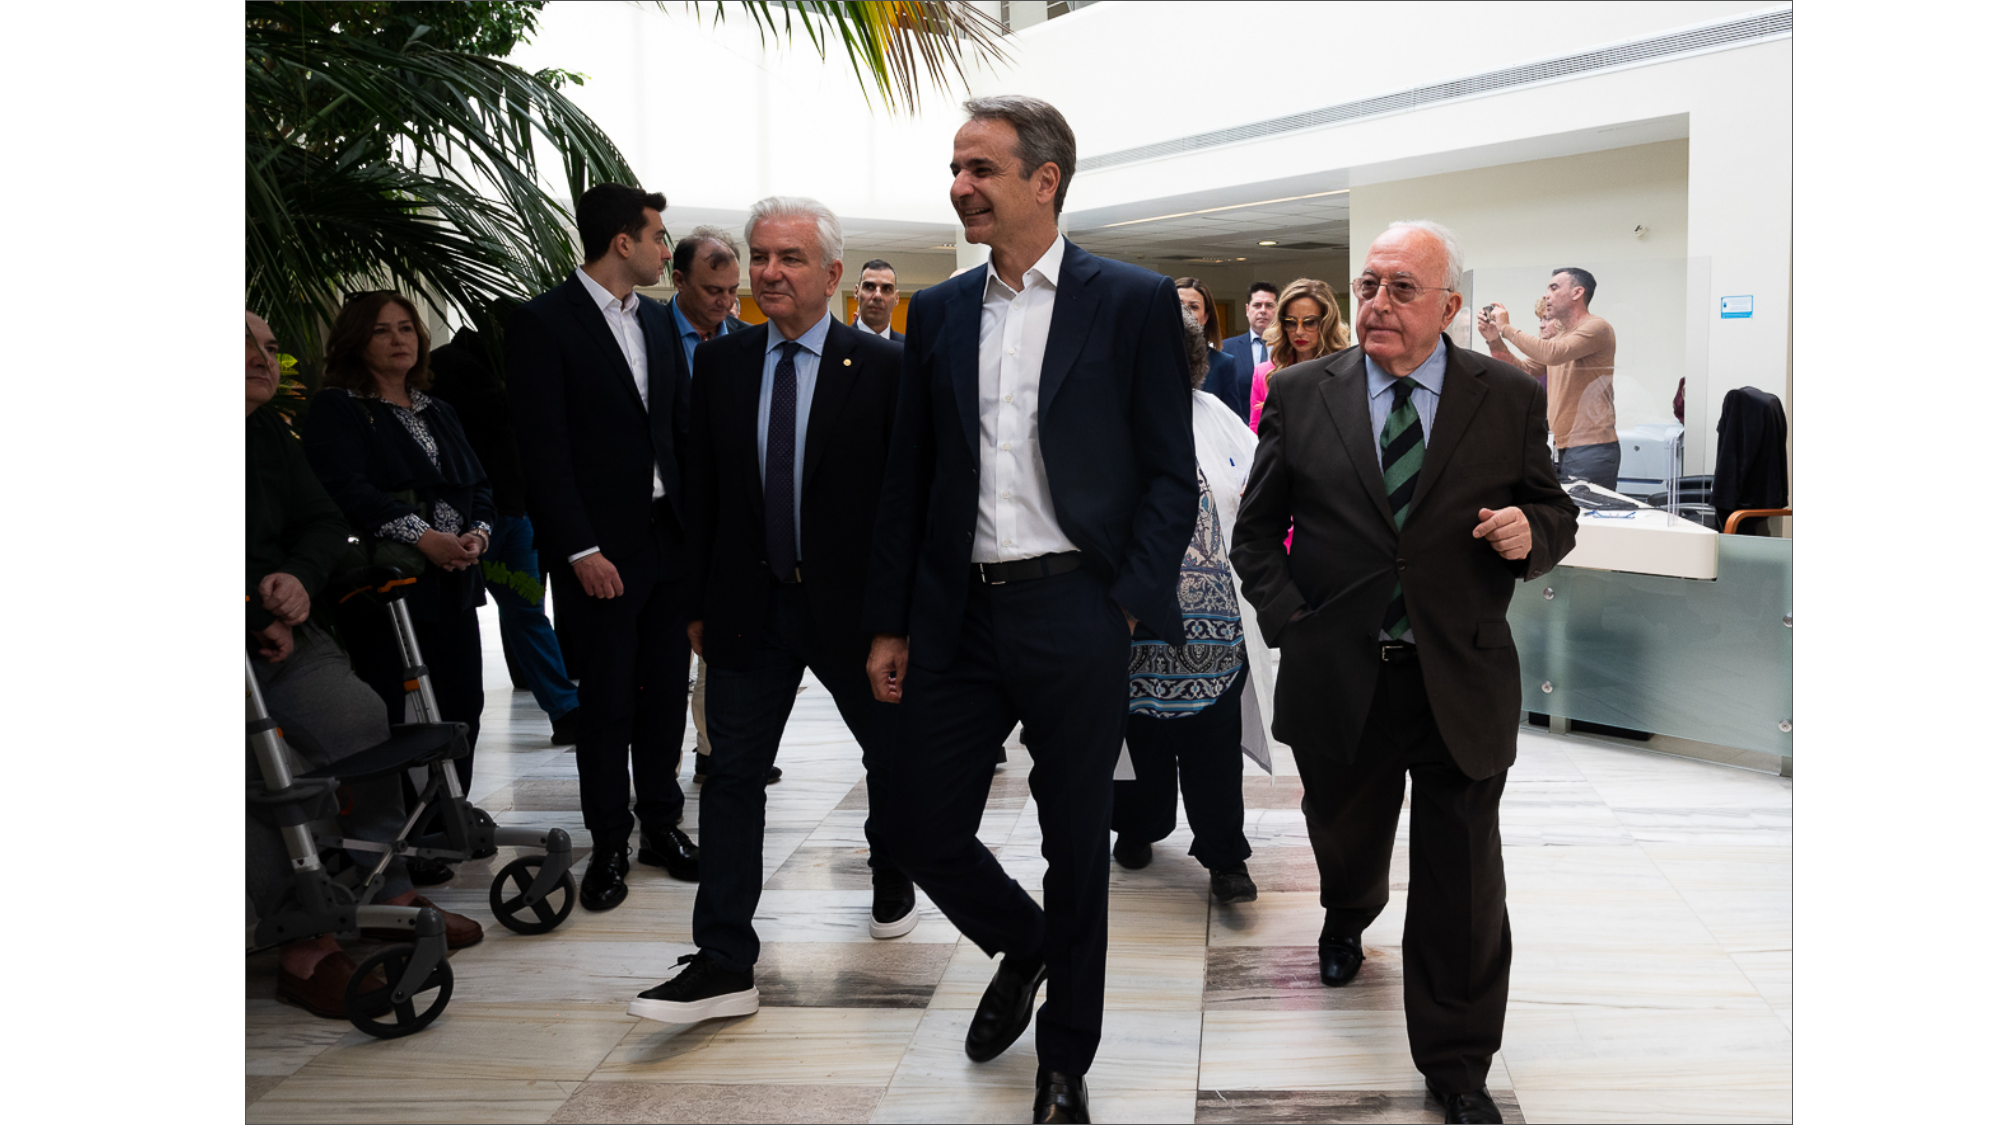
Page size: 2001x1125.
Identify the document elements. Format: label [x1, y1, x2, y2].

picture [244, 0, 1793, 1125]
